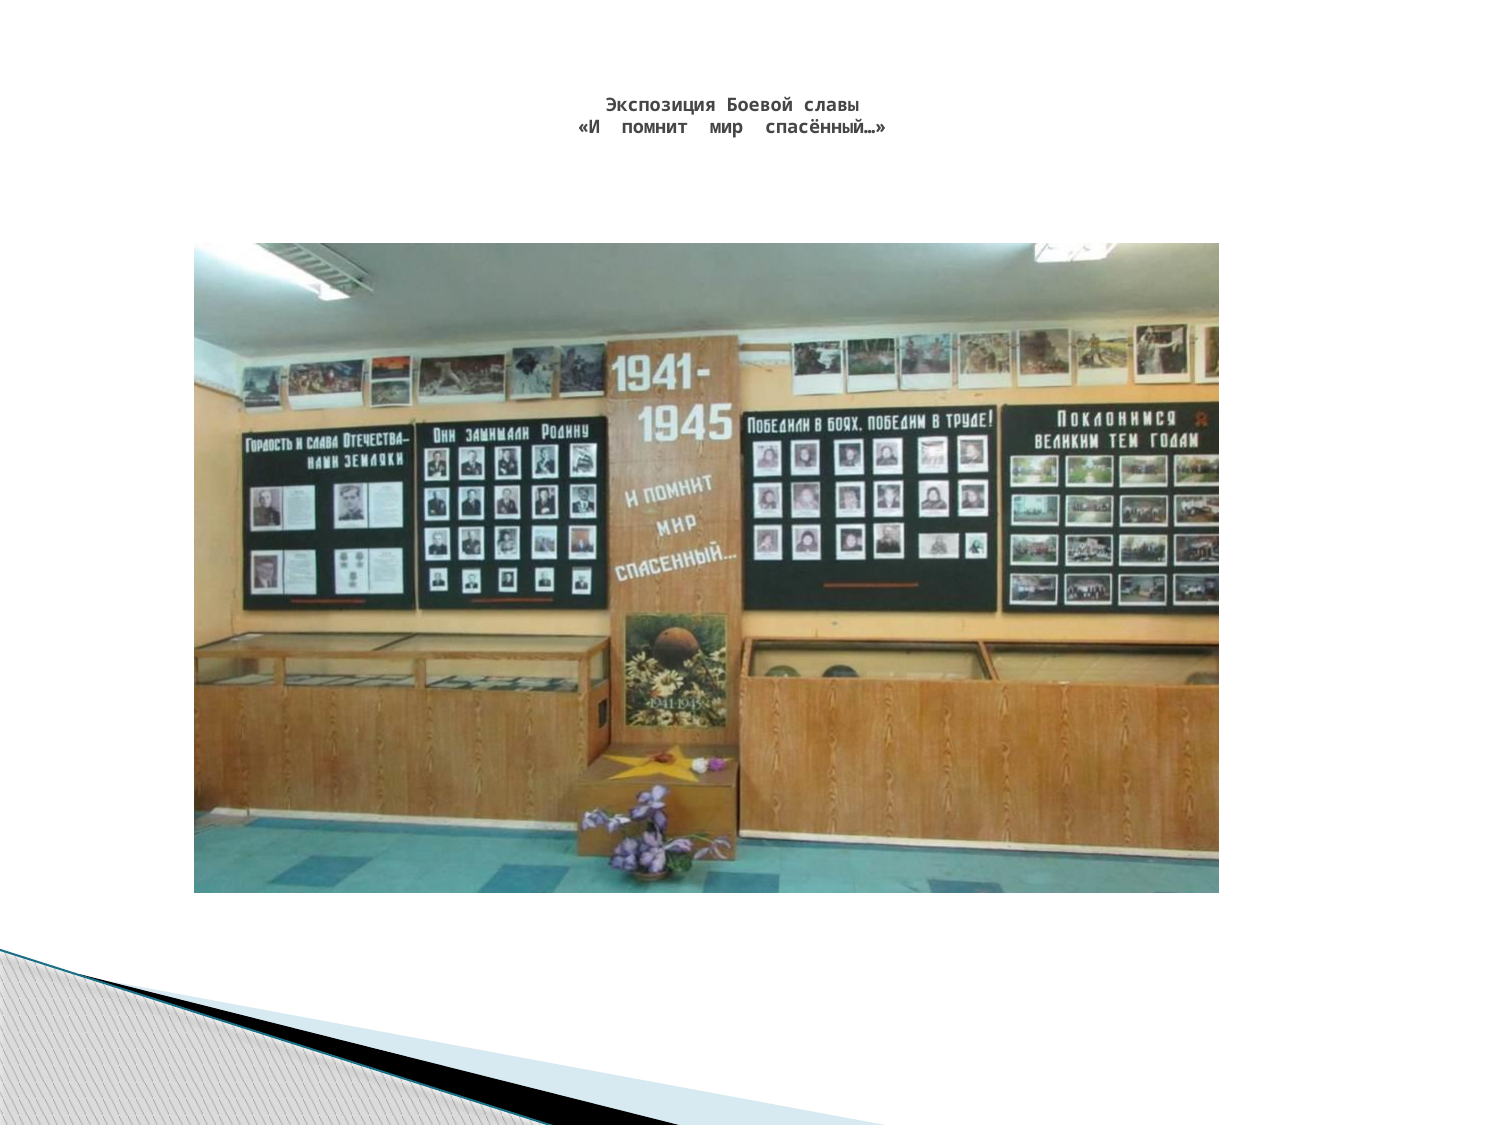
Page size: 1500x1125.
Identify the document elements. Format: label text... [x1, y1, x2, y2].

title Экспозиция Боевой славы «И помнит мир спасённый…» [70, 45, 1383, 200]
picture [194, 243, 1219, 893]
